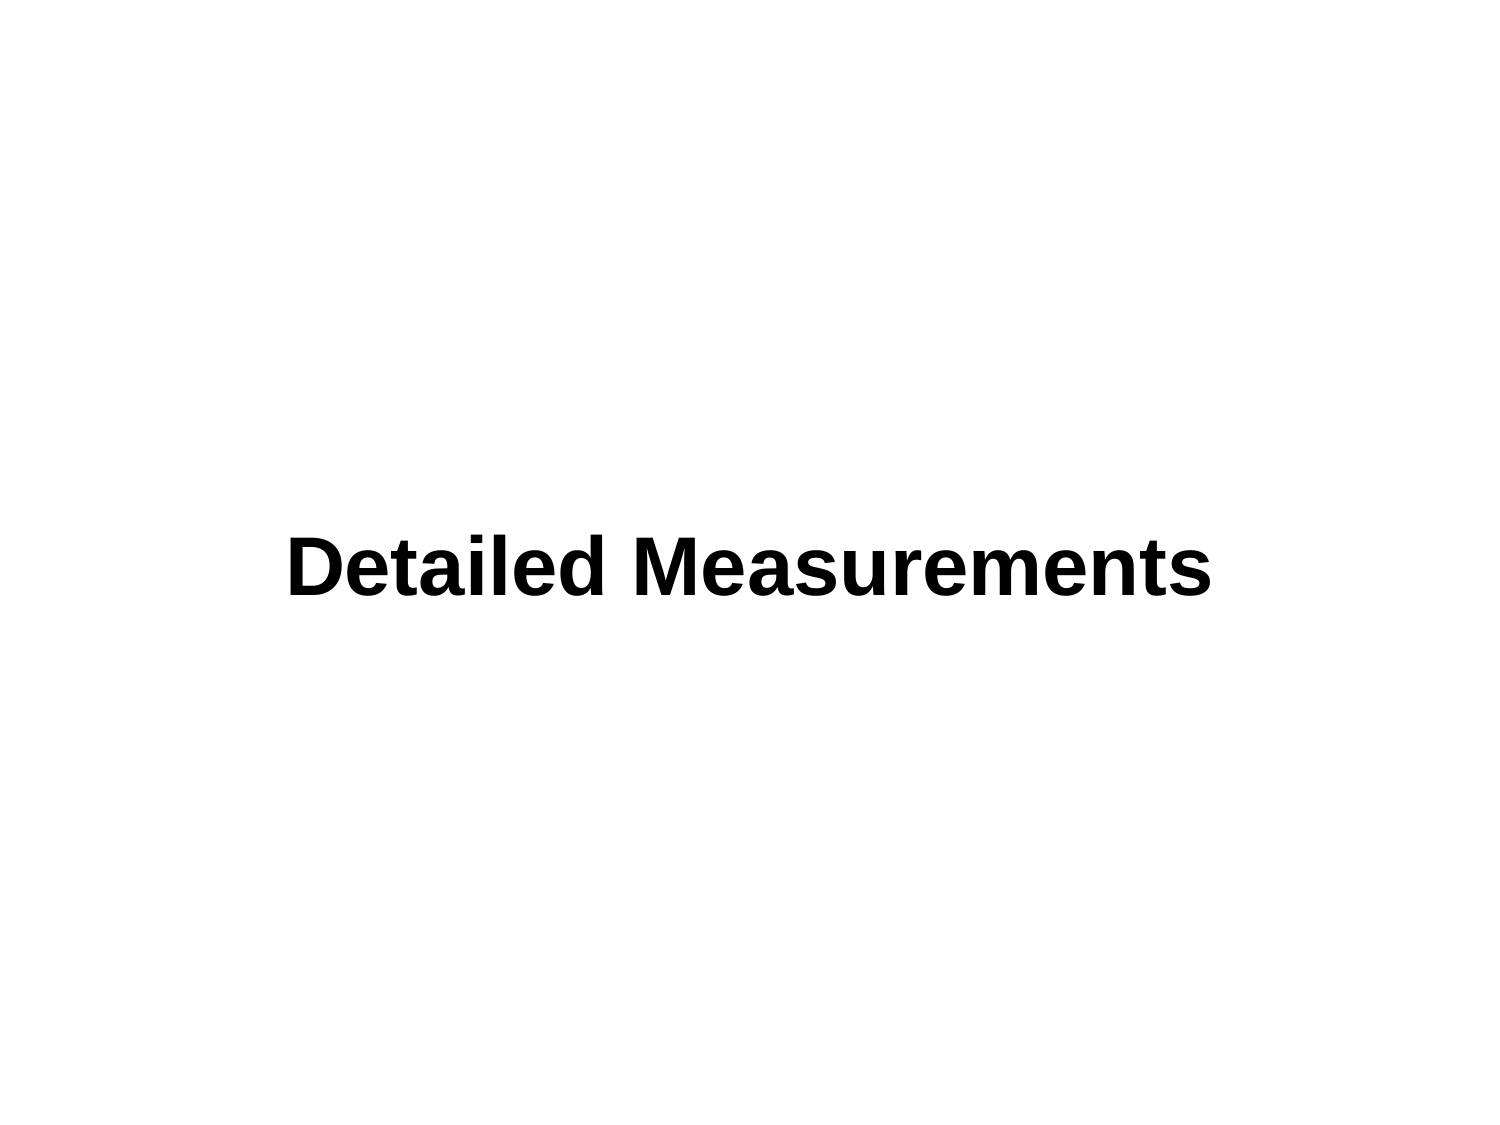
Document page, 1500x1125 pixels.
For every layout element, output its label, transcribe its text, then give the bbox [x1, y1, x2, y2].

text_box Detailed Measurements [270, 504, 1230, 620]
